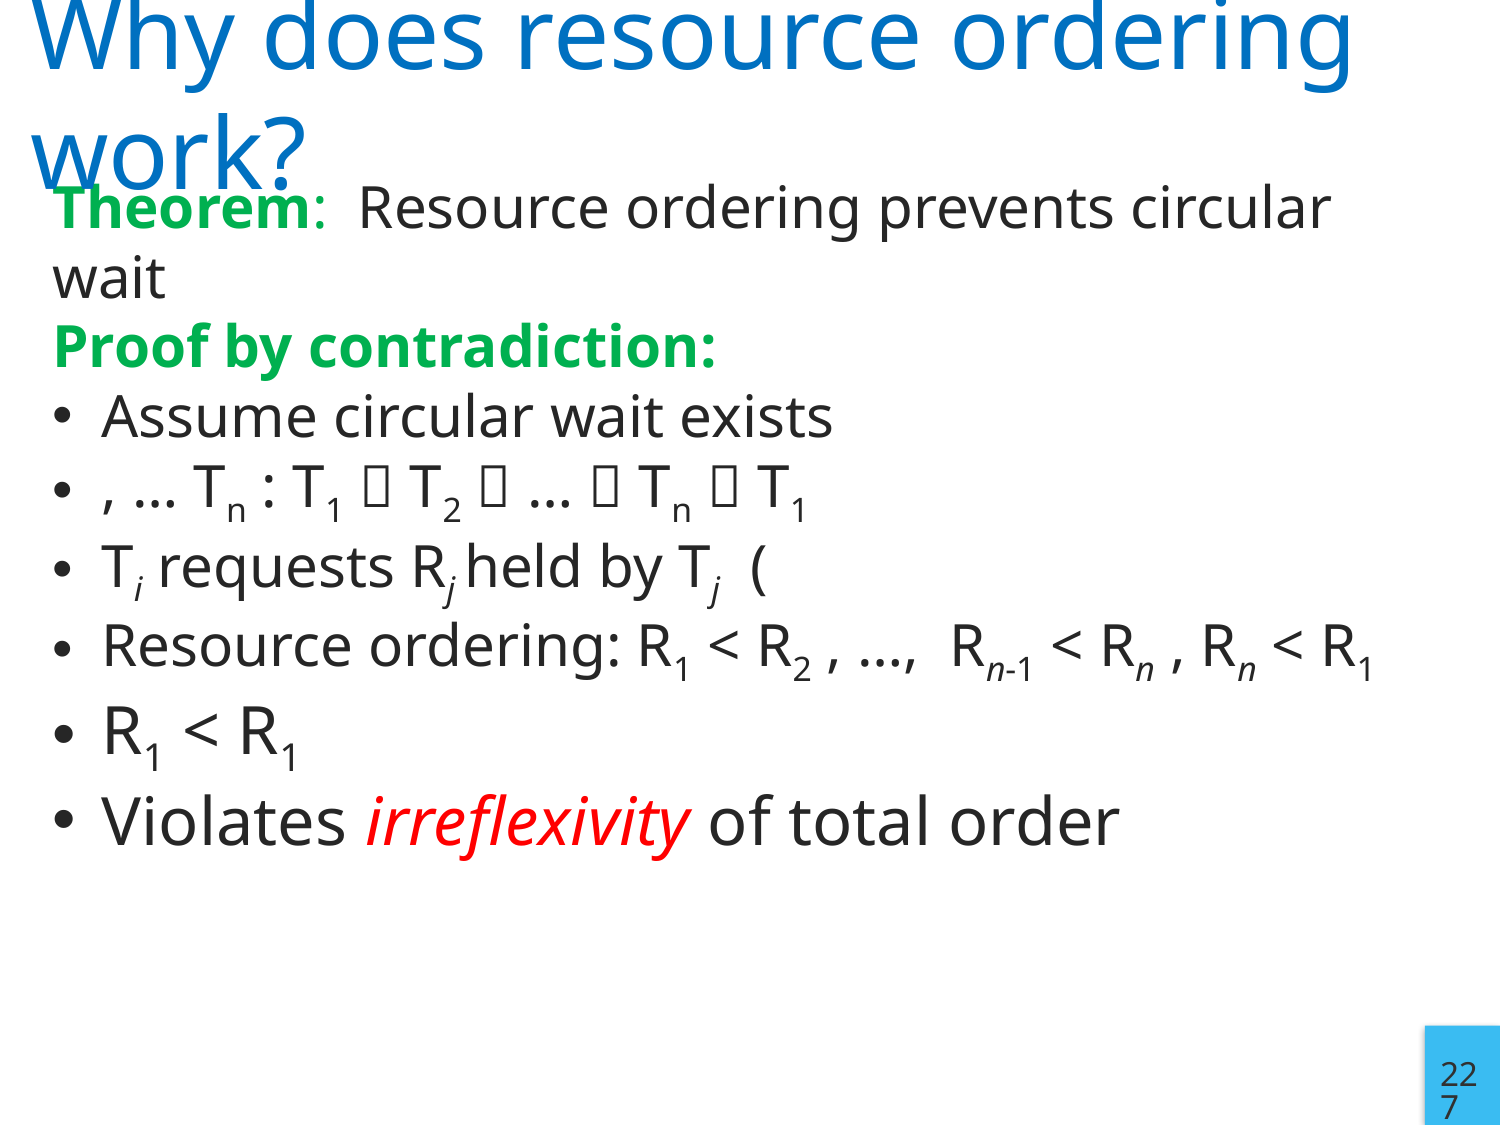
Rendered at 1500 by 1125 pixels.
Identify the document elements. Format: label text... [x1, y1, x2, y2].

slide_number 227 [1425, 1025, 1500, 1125]
title Why does resource ordering work? [15, 16, 1485, 163]
